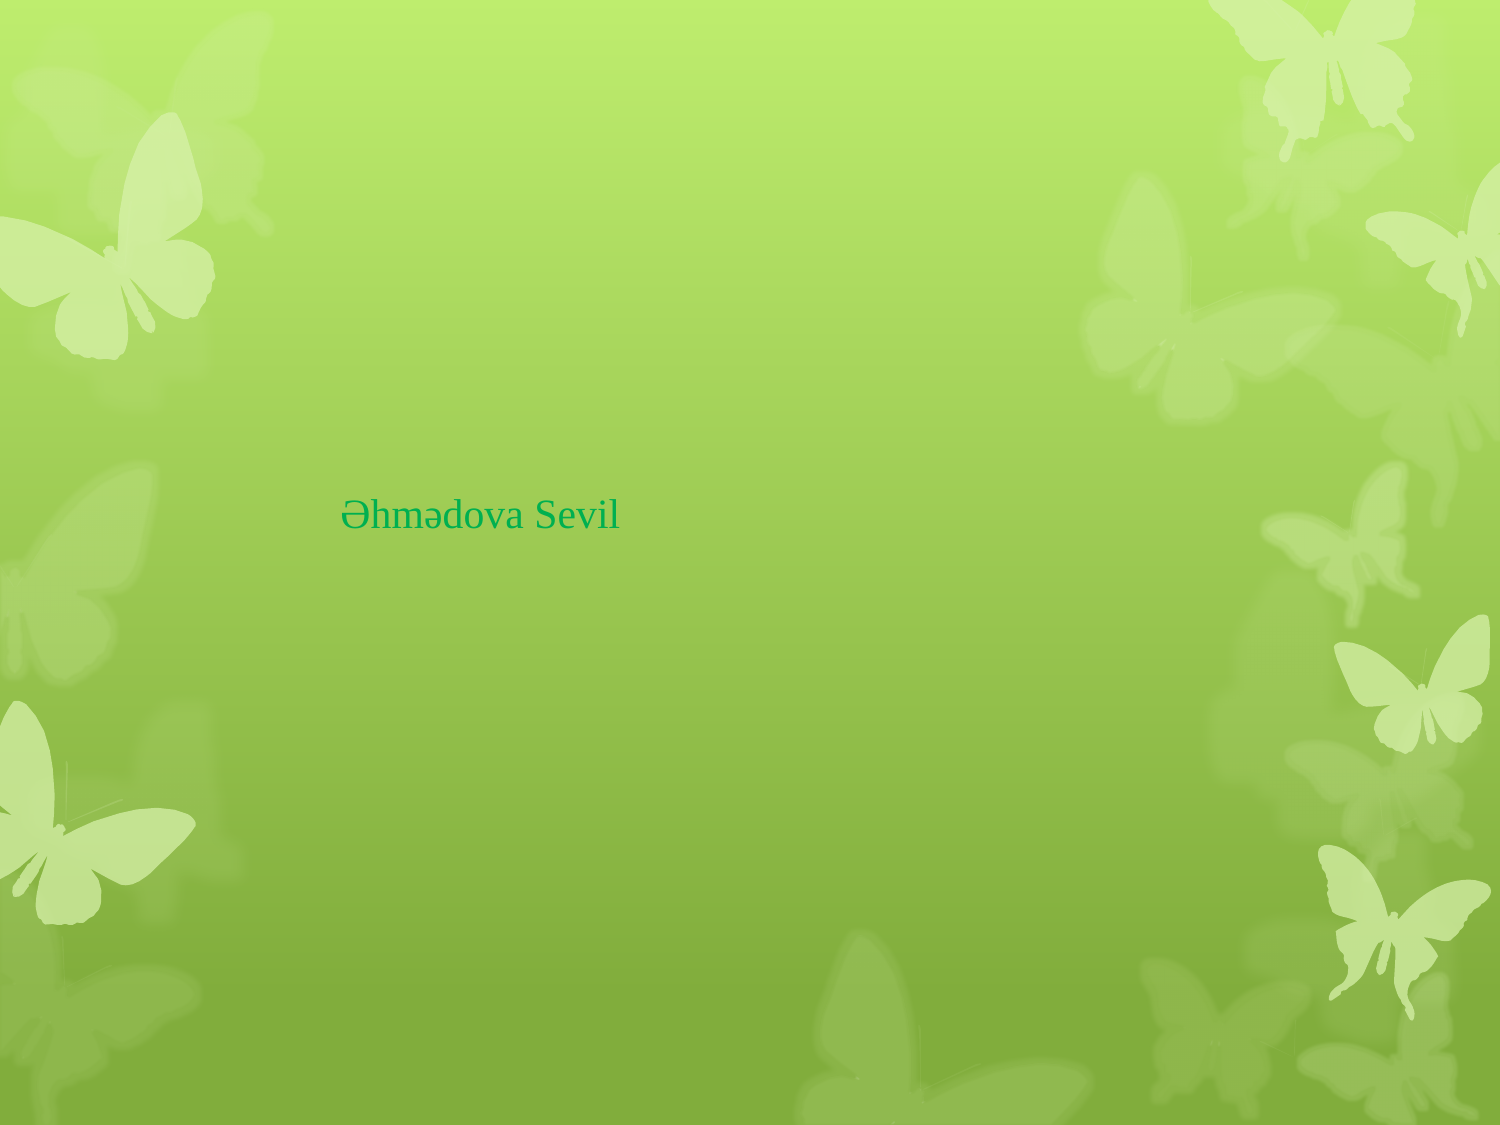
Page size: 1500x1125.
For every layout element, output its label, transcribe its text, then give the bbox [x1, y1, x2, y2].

text_box Əhmədova Sevil [325, 479, 636, 545]
